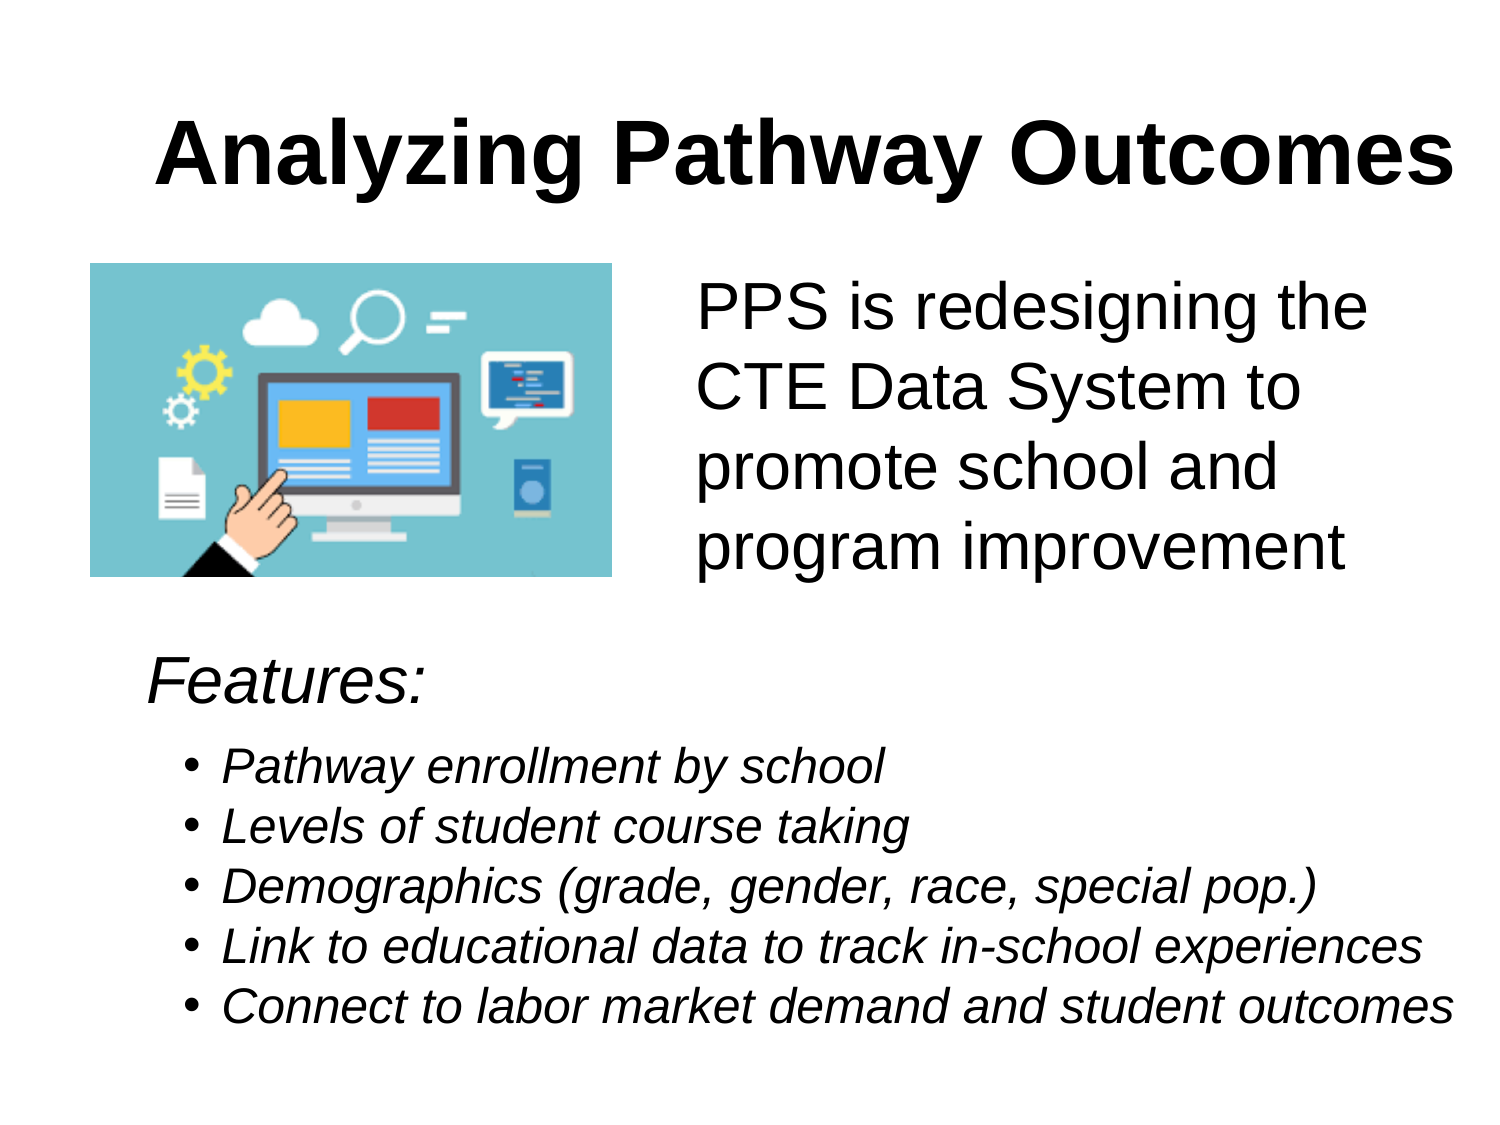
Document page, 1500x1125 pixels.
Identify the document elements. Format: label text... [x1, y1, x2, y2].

picture [89, 263, 612, 577]
list PPS is redesigning the CTE Data System to promote school and program improvement [685, 263, 1446, 629]
title Analyzing Pathway Outcomes [153, 92, 1474, 207]
text_box Features: Pathway enrollment by school Levels of student course taking Demographics (grade, gender, race, special pop.) Link to educational data to track in-school experiences Connect to labor market demand and student outcomes [131, 629, 1471, 1125]
